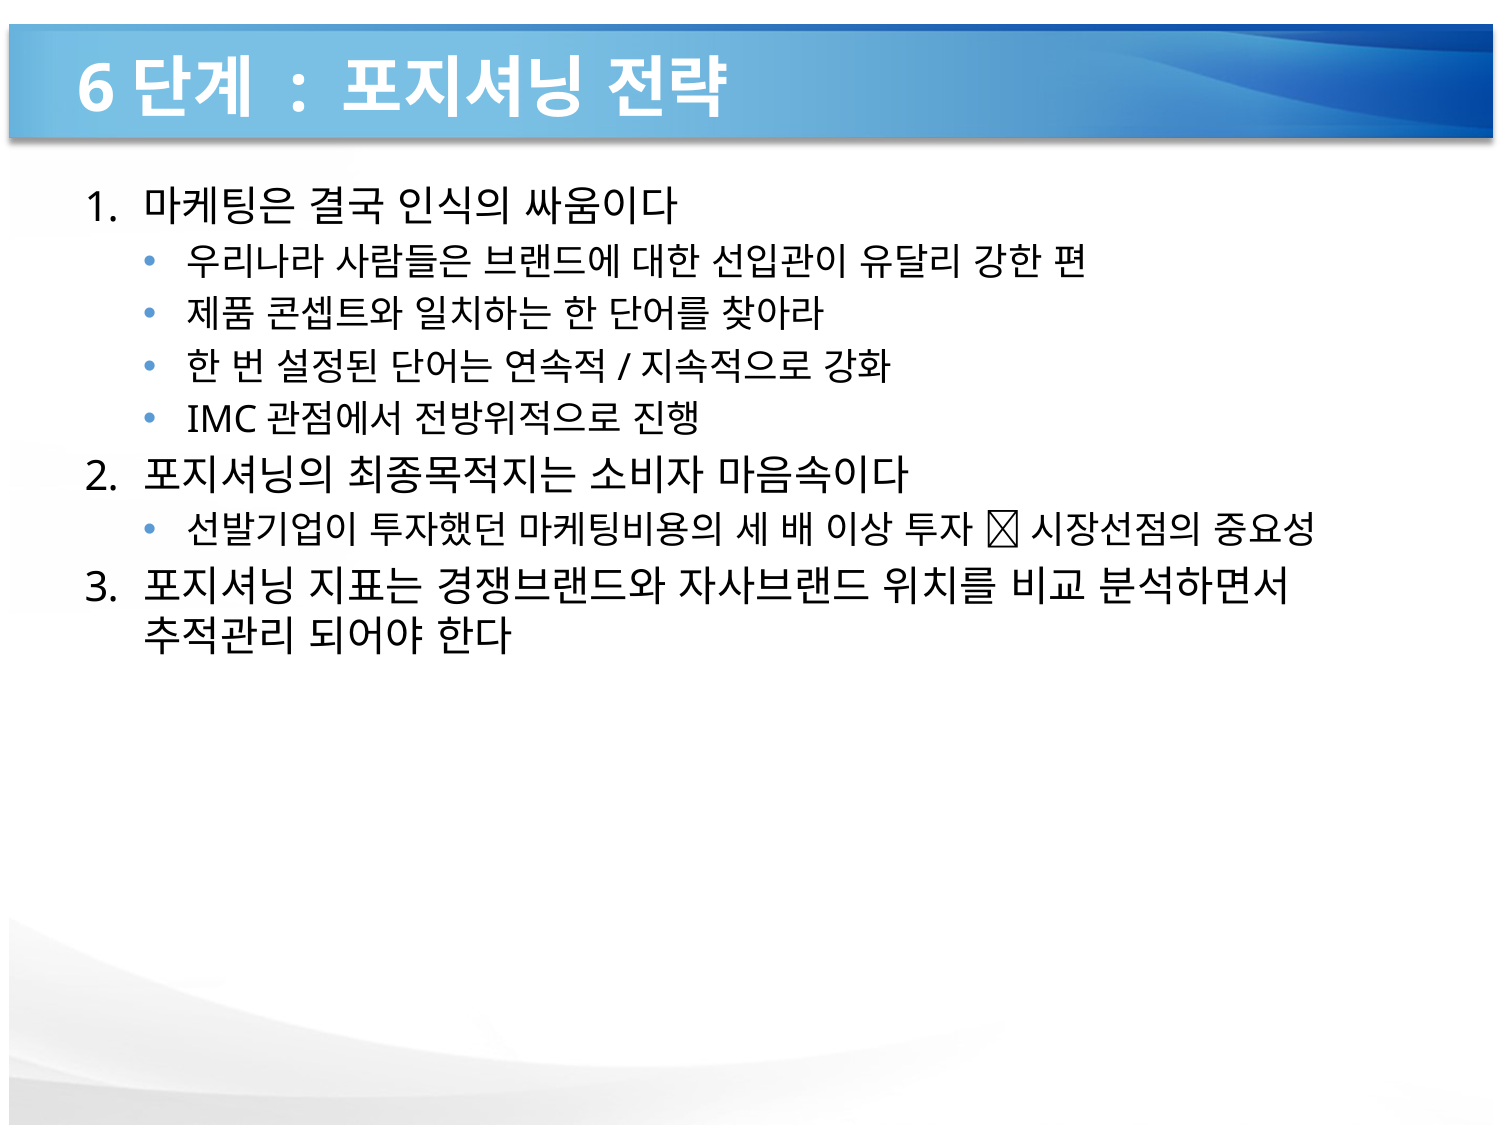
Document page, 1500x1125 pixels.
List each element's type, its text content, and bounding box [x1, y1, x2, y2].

title 6단계 : 포지셔닝 전략 [62, 37, 1438, 132]
list 마케팅은 결국 인식의 싸움이다 우리나라 사람들은 브랜드에 대한 선입관이 유달리 강한 편 제품 콘셉트와 일치하는 한 단어를 찾아라 한 번 설정된 단어는 연속적/지속적으로 강화 IMC관점에서 전방위적으로 진행 포지셔닝의 최종목적지는 소비자 마음속이다 선발기업이 투자했던 마케팅비용의 세 배 이상 투자  시장선점의 중요성 포지셔닝 지표는 경쟁브랜드와 자사브랜드 위치를 비교 분석하면서 추적관리 되어야 한다 [69, 172, 1431, 1025]
picture [0, 0, 1500, 1125]
